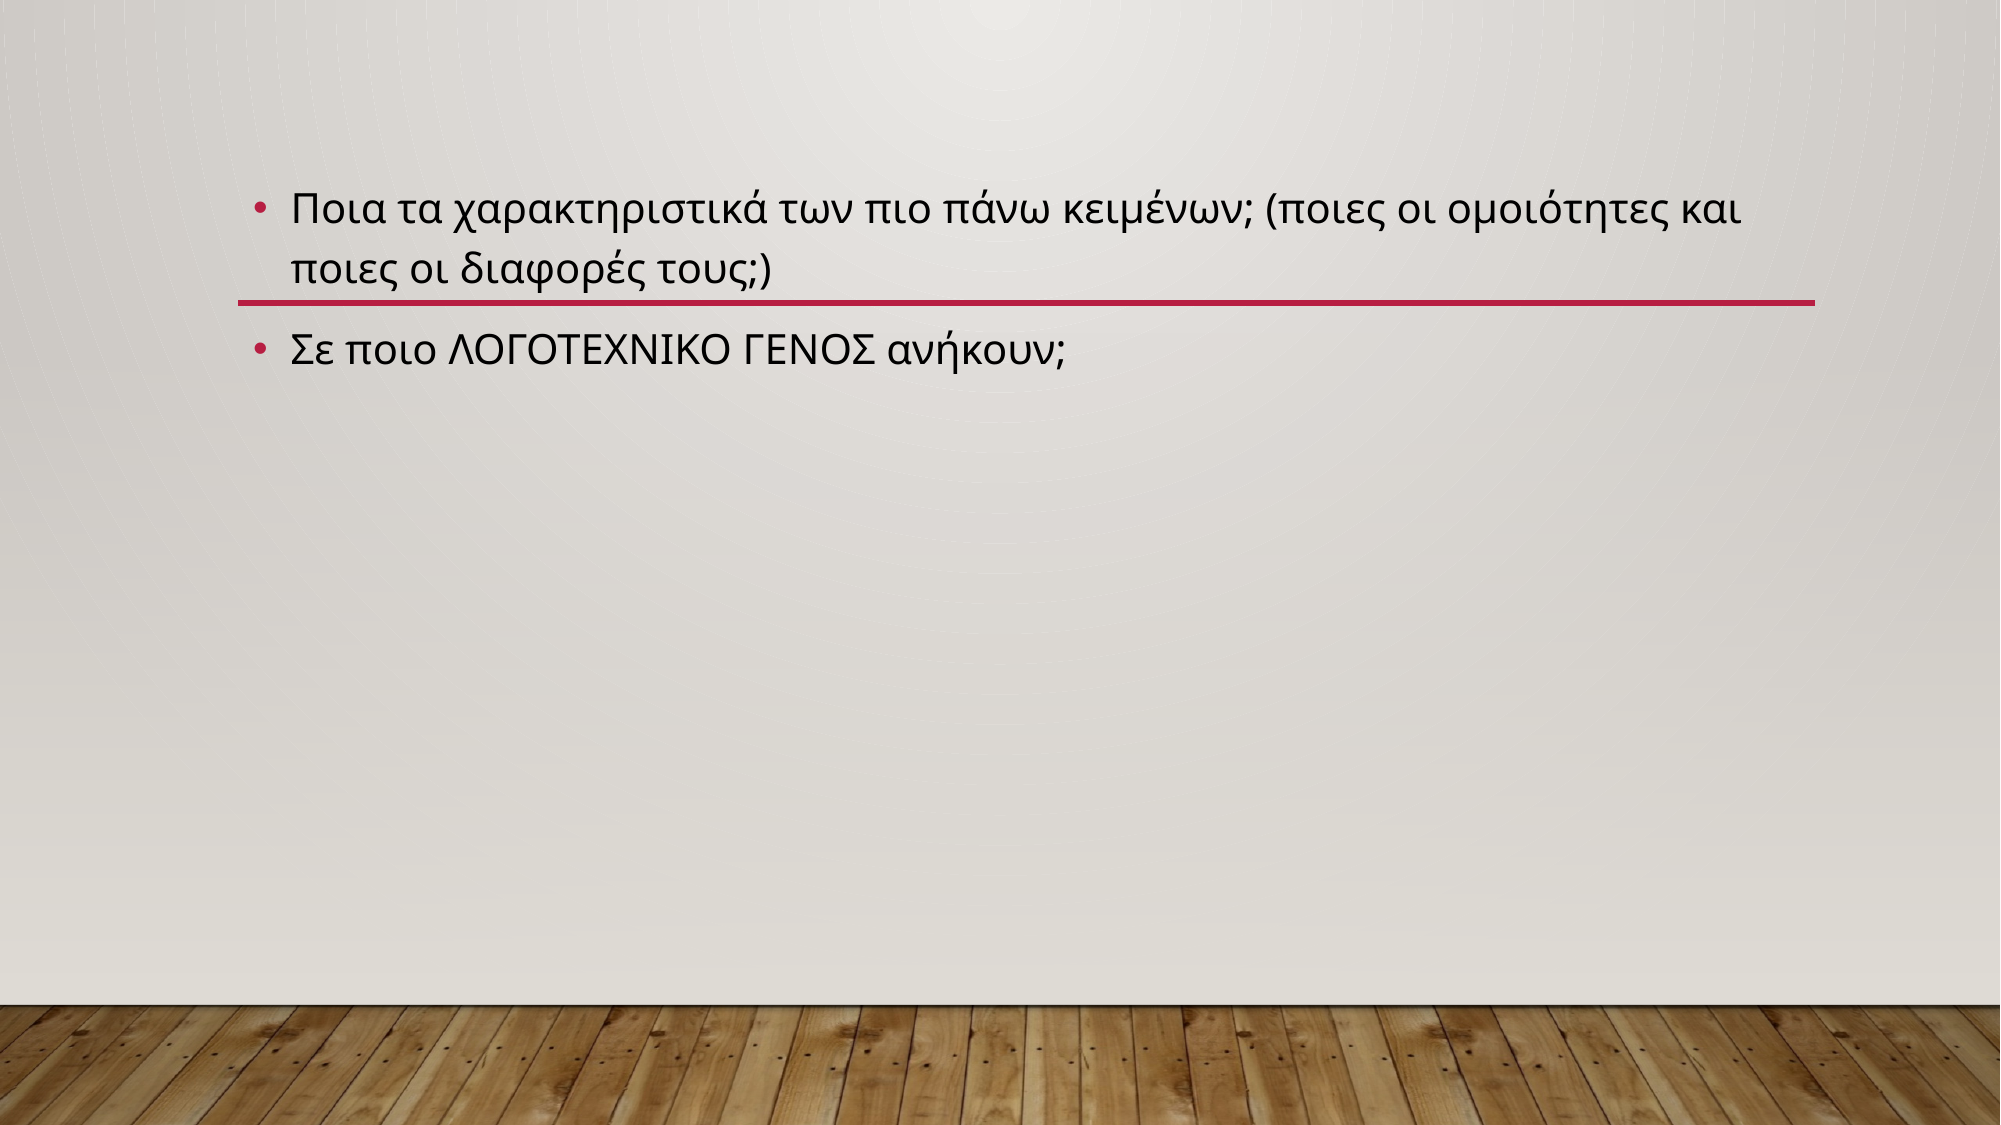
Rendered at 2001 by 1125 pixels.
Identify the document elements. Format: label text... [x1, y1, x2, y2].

picture [0, 1005, 2000, 1125]
list Ποια τα χαρακτηριστικά των πιο πάνω κειμένων; (ποιες οι ομοιότητες και ποιες οι διαφορές τους;) Σε ποιο ΛΟΓΟΤΕΧΝΙΚΟ ΓΕΝΟΣ ανήκουν; [238, 164, 1814, 897]
